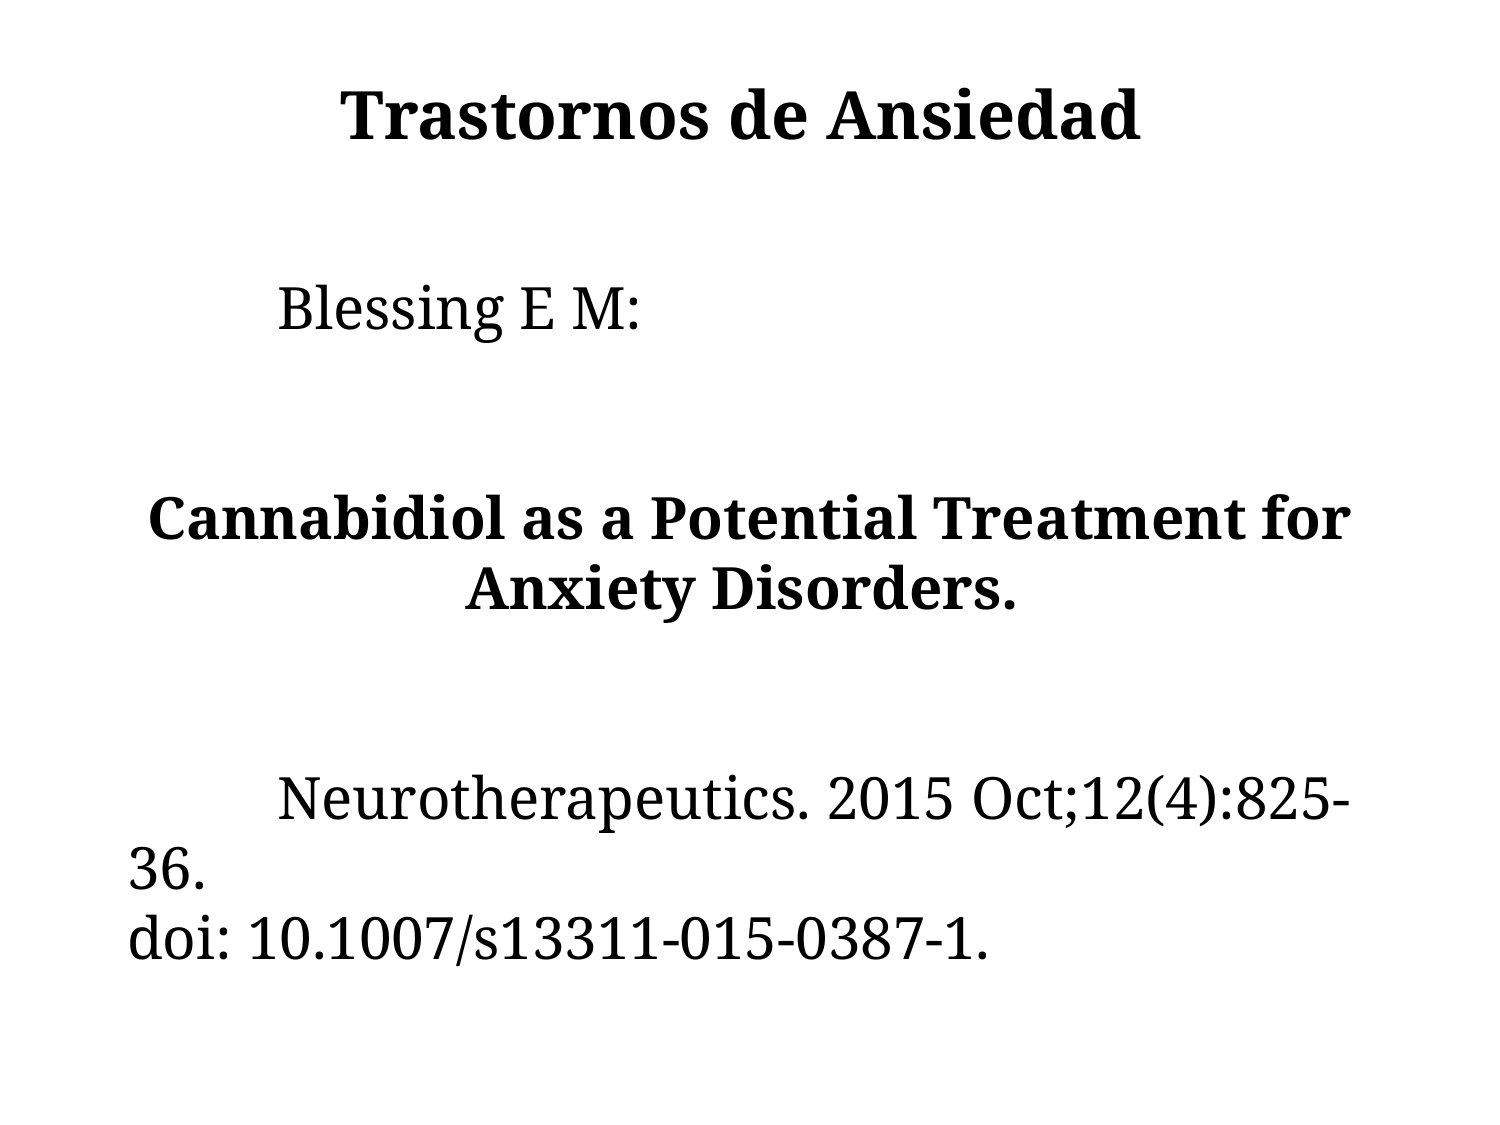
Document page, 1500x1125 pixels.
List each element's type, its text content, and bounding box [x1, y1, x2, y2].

title Trastornos de Ansiedad [112, 55, 1388, 171]
text_box Blessing E M: Cannabidiol as a Potential Treatment for Anxiety Disorders. Neurotherapeutics. 2015 Oct;12(4):825-36. doi: 10.1007/s13311-015-0387-1. [112, 264, 1388, 979]
